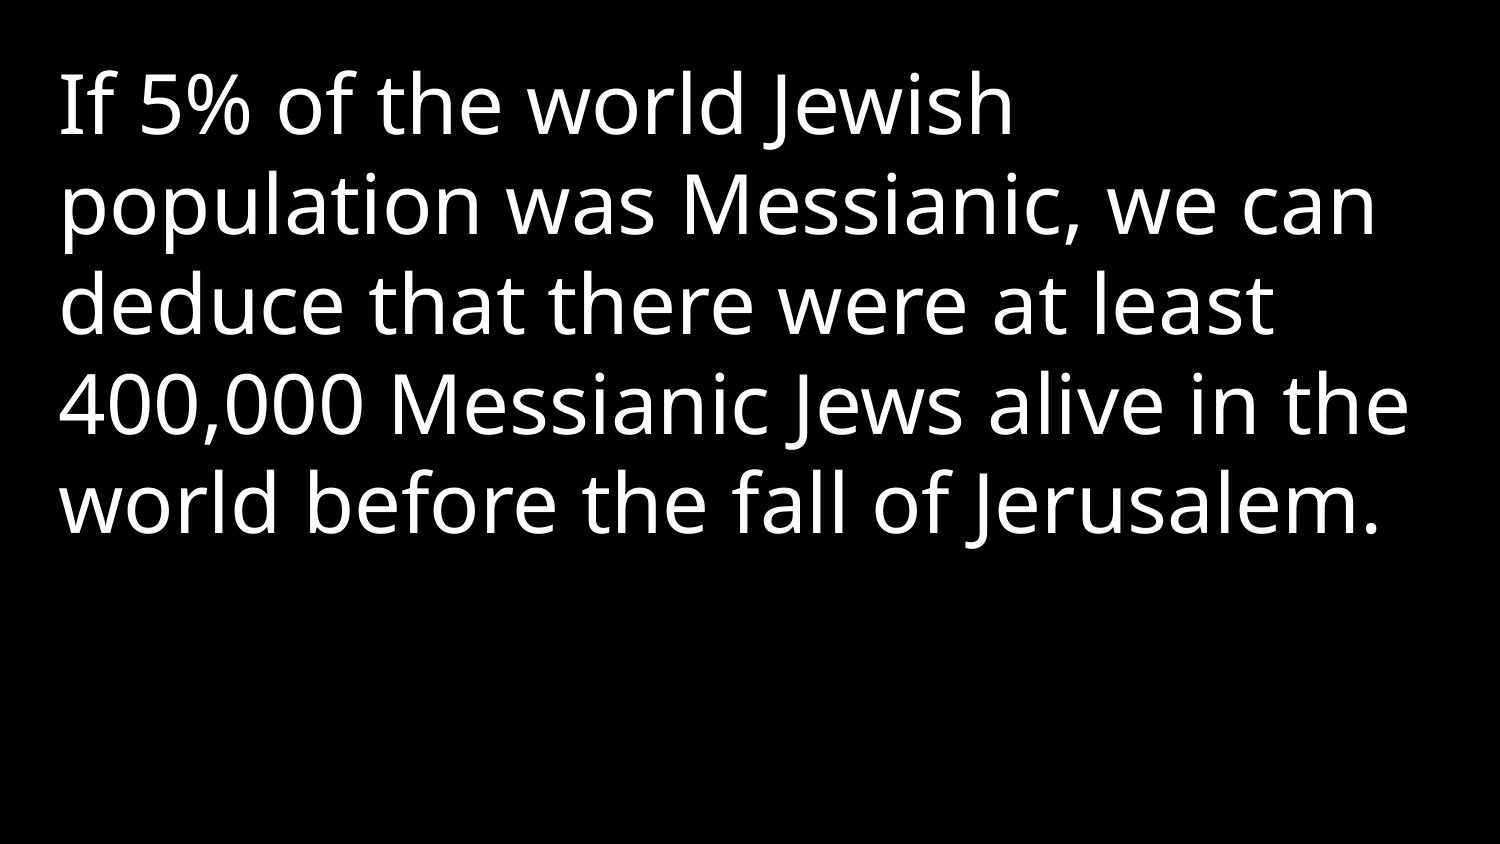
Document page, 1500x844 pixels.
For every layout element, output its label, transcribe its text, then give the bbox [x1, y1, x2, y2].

list If 5% of the world Jewish population was Messianic, we can deduce that there were at least 400,000 Messianic Jews alive in the world before the fall of Jerusalem. [50, 46, 1425, 810]
